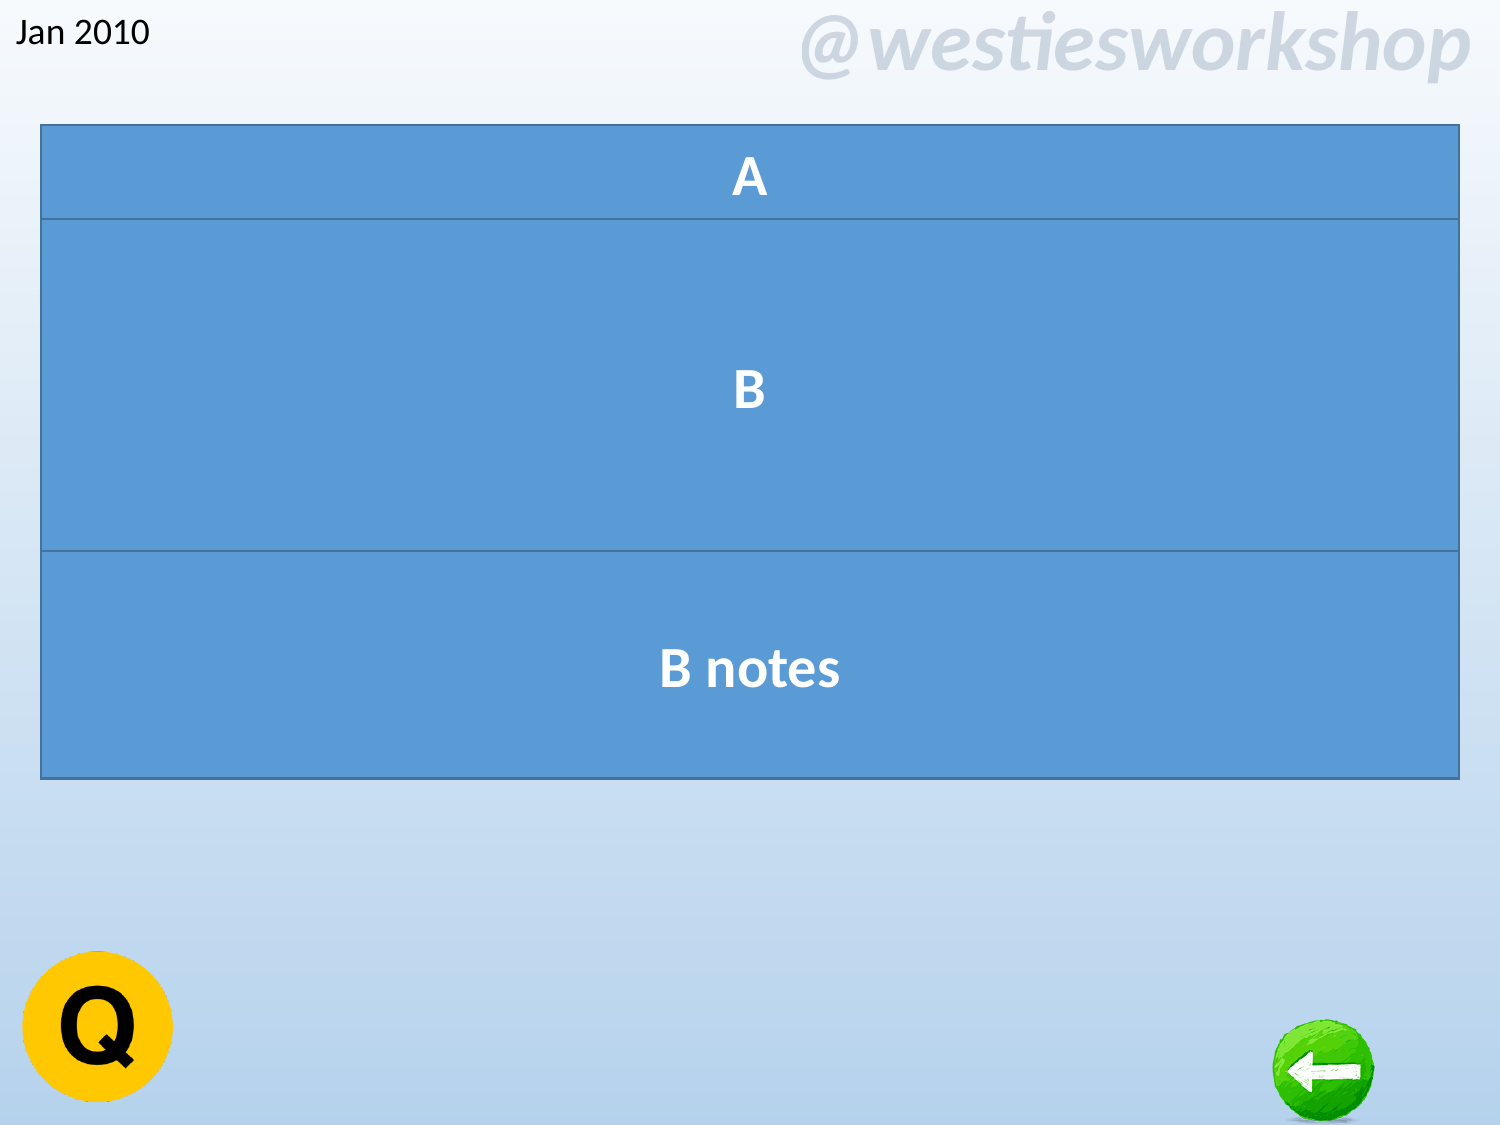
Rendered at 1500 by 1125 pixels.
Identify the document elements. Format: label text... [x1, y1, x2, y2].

picture [1270, 1019, 1376, 1125]
picture [0, 928, 197, 1125]
text_box Jan 2010 [1, 0, 165, 60]
picture [41, 125, 1459, 779]
